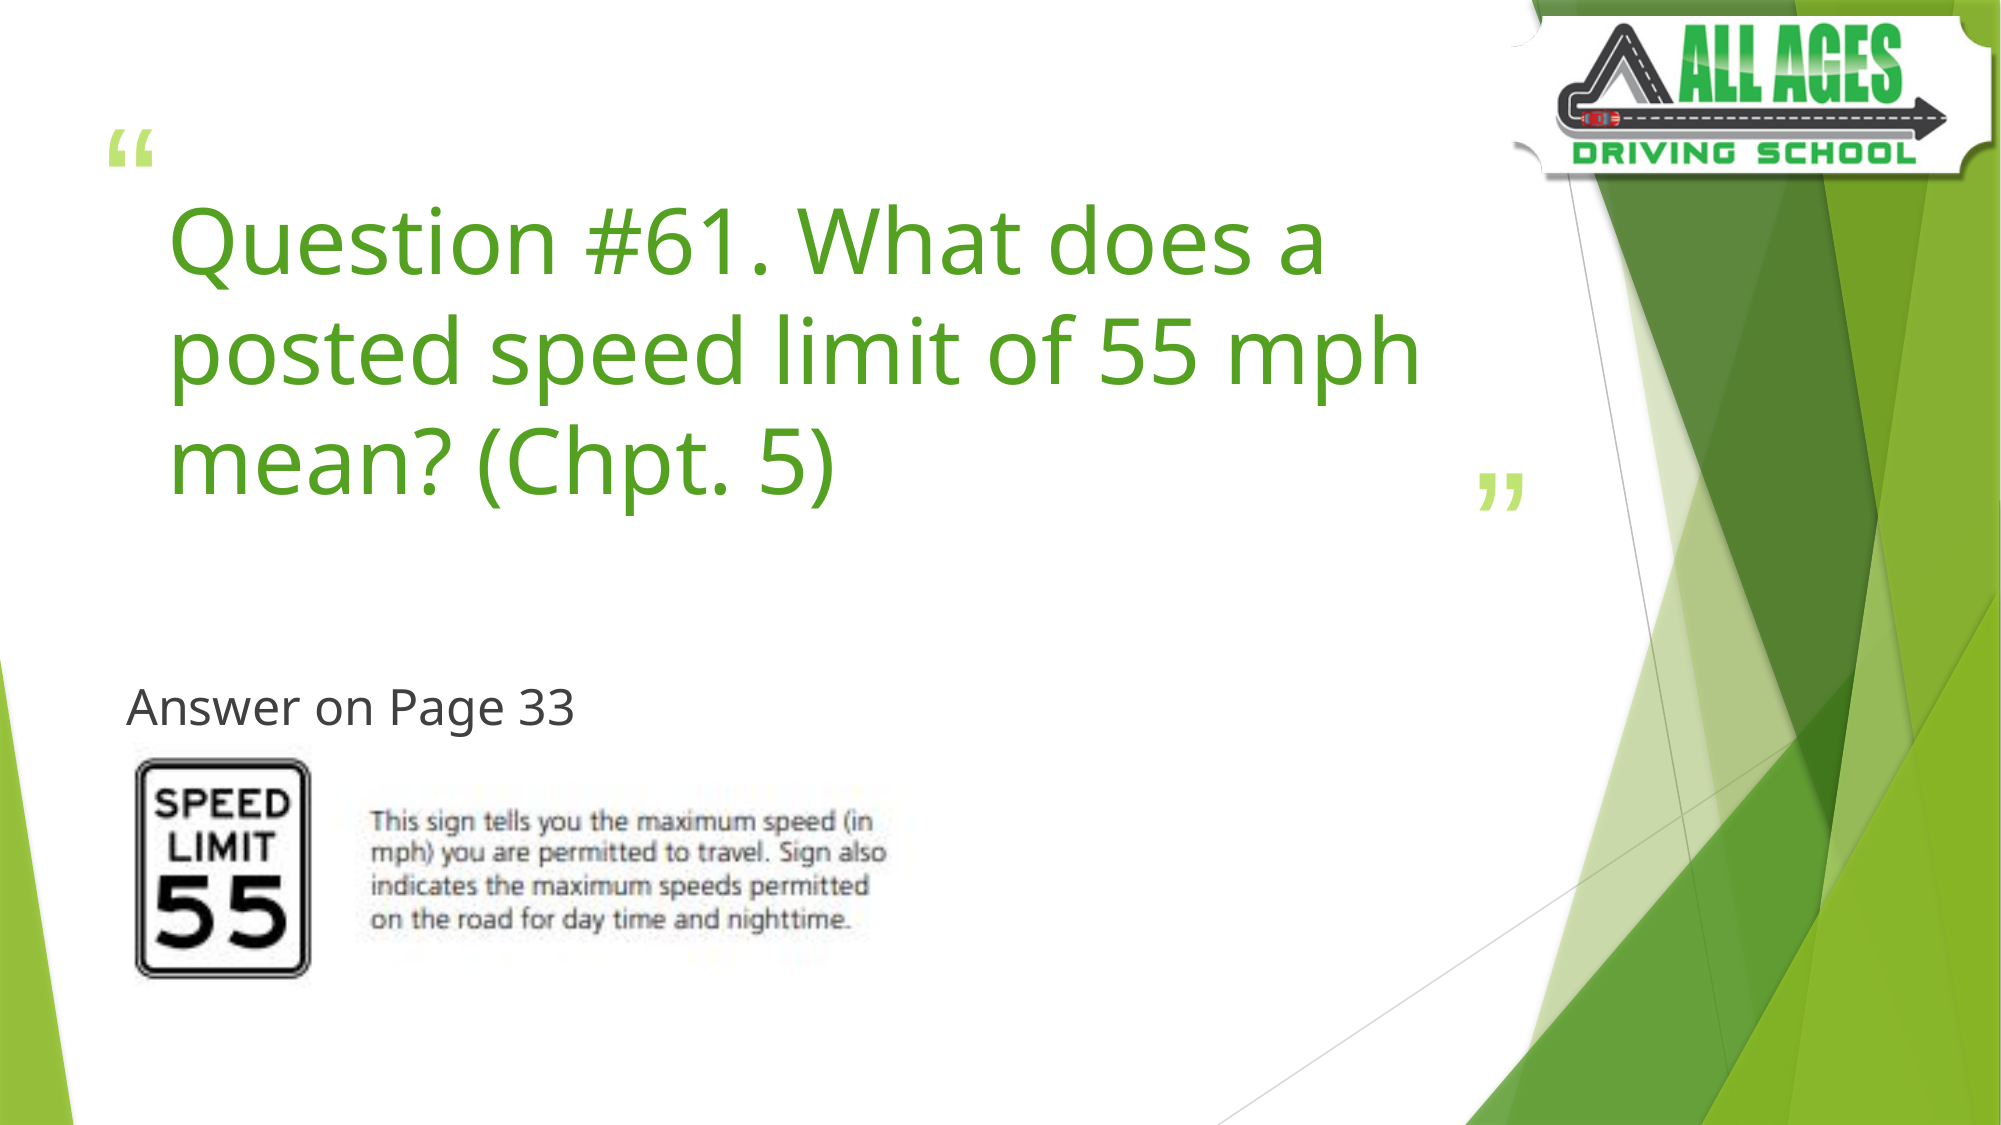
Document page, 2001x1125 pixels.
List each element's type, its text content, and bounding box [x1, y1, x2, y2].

list Answer on Page 33 [111, 658, 1522, 743]
picture [110, 742, 958, 992]
title Question #61. What does a posted speed limit of 55 mph mean? (Chpt. 5) [152, 99, 1481, 596]
picture [1510, 16, 2000, 184]
